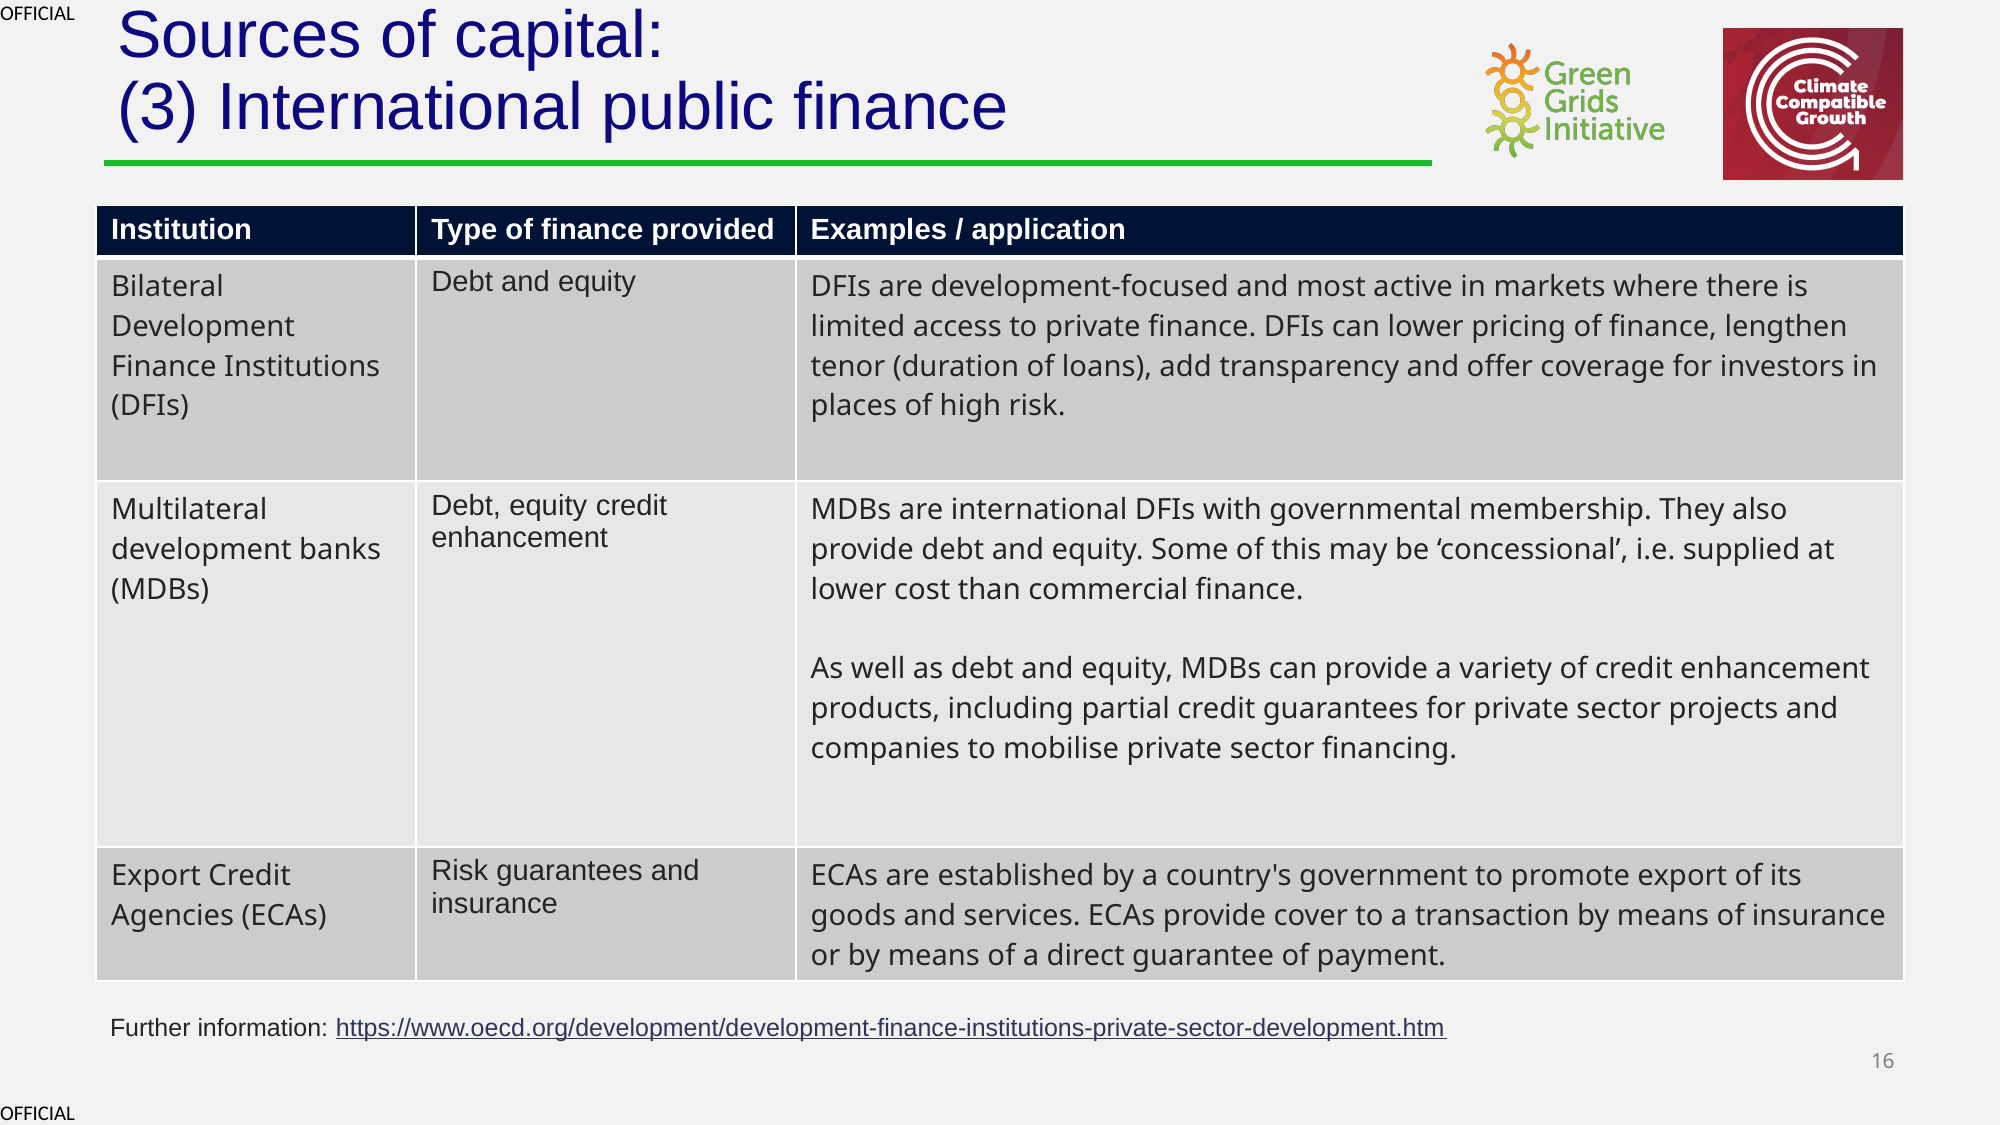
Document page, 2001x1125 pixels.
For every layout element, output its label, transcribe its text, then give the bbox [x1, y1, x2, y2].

table_cell Risk guarantees and insurance [417, 848, 795, 980]
text_box Further information: https://www.oecd.org/development/development-finance-institutions-private-sector-development.htm [95, 1004, 1469, 1049]
table_header Examples / application [797, 206, 1903, 255]
table_cell Debt, equity credit enhancement [417, 482, 795, 846]
title Sources of capital: (3) International public finance [117, 0, 1447, 146]
table_cell Bilateral Development Finance Institutions (DFIs) [97, 260, 415, 480]
table_header Type of finance provided [417, 206, 795, 255]
table_cell DFIs are development-focused and most active in markets where there is limited access to private finance. DFIs can lower pricing of finance, lengthen tenor (duration of loans), add transparency and offer coverage for investors in places of high risk. [797, 260, 1903, 480]
table_cell Debt and equity [417, 260, 795, 480]
picture [1485, 43, 1666, 162]
picture [1723, 28, 1904, 180]
table_cell ECAs are established by a country's government to promote export of its goods and services. ECAs provide cover to a transaction by means of insurance or by means of a direct guarantee of payment. [797, 848, 1903, 980]
table_header Institution [97, 206, 415, 255]
table_cell MDBs are international DFIs with governmental membership. They also provide debt and equity. Some of this may be ‘concessional’, i.e. supplied at lower cost than commercial finance. As well as debt and equity, MDBs can provide a variety of credit enhancement products, including partial credit guarantees for private sector projects and companies to mobilise private sector financing. [797, 482, 1903, 846]
table_cell Export Credit Agencies (ECAs) [97, 848, 415, 980]
table_cell Multilateral development banks (MDBs) [97, 482, 415, 846]
